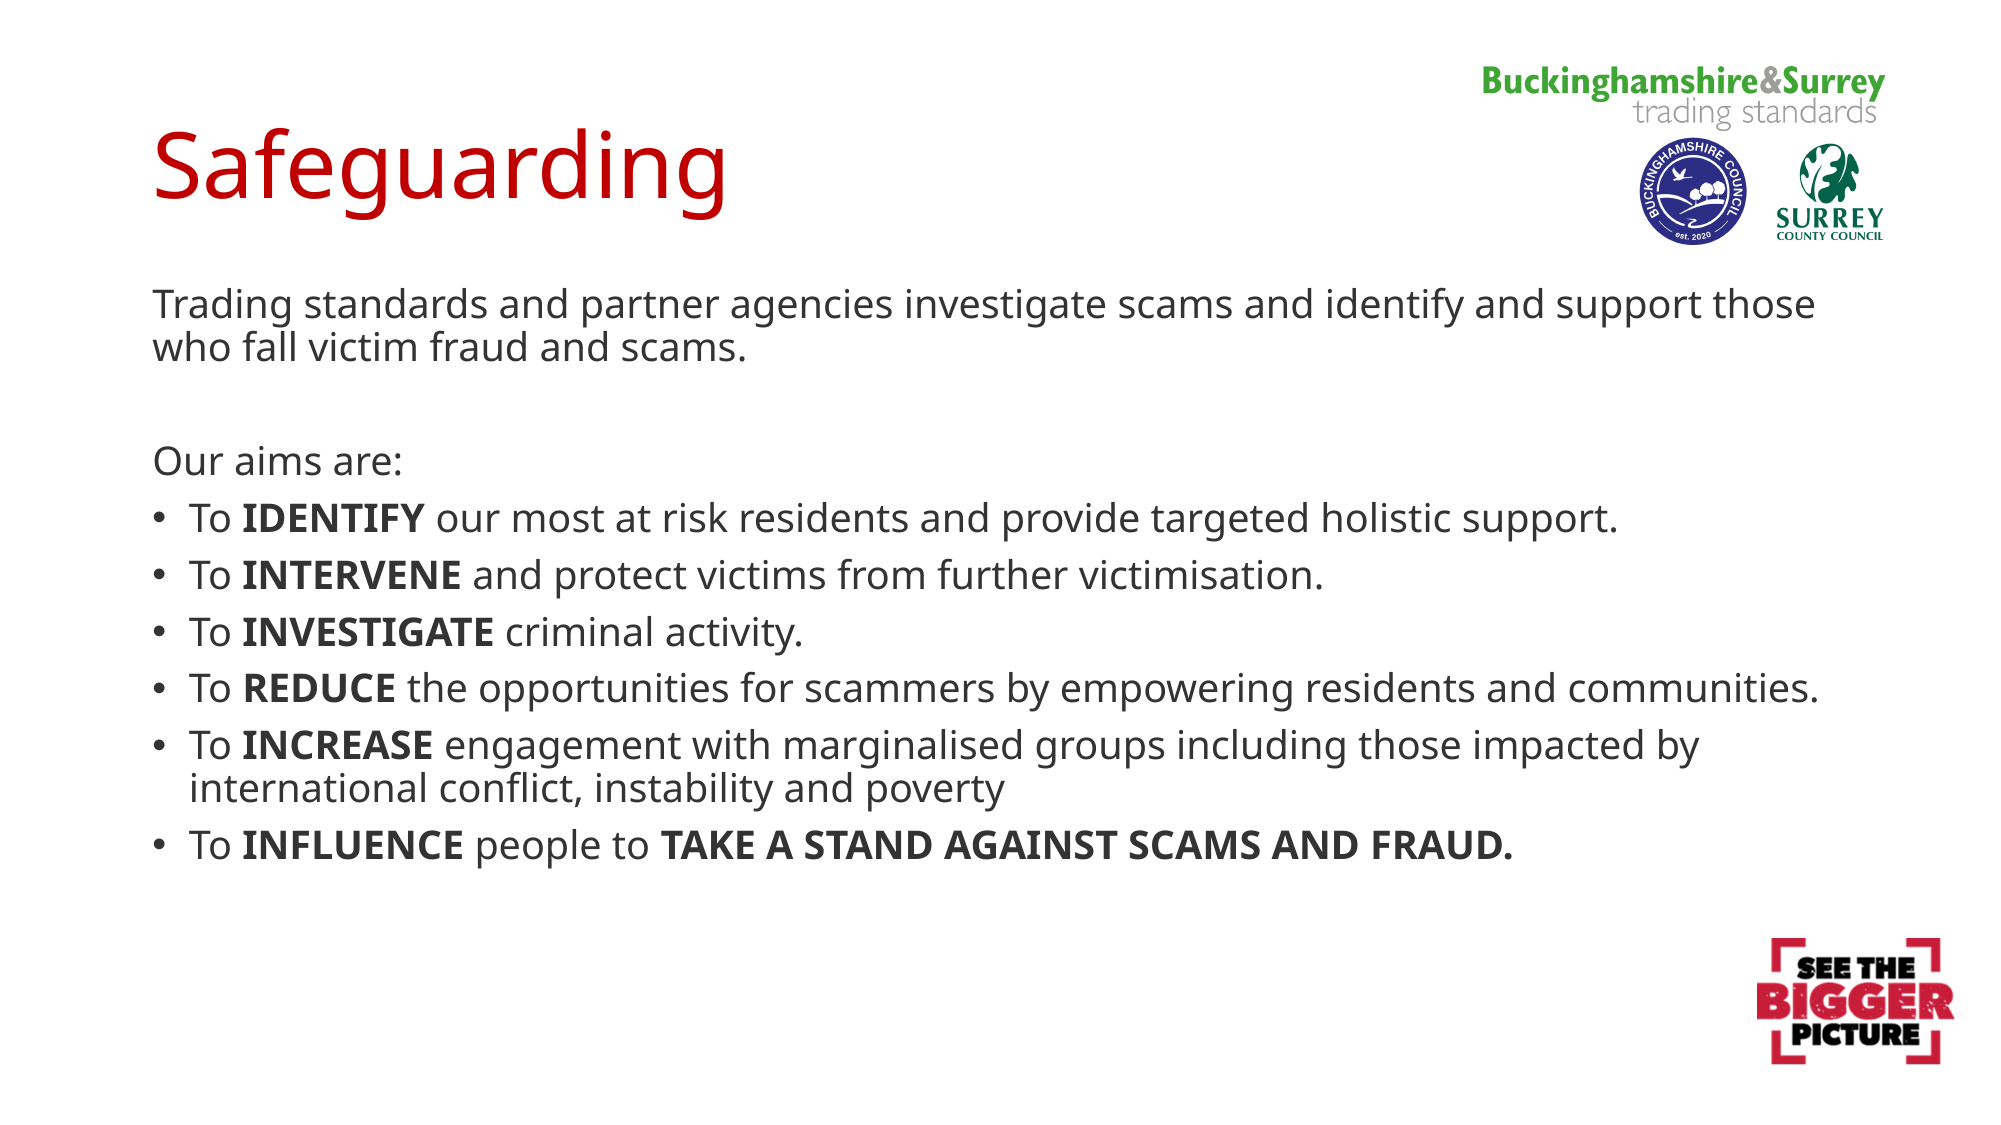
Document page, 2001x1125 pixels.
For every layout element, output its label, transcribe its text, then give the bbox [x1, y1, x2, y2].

title Safeguarding [137, 59, 1863, 277]
picture [1479, 59, 1888, 249]
picture [1757, 938, 1955, 1066]
list Trading standards and partner agencies investigate scams and identify and support those who fall victim fraud and scams. Our aims are: To IDENTIFY our most at risk residents and provide targeted holistic support. To INTERVENE and protect victims from further victimisation. To INVESTIGATE criminal activity. To REDUCE the opportunities for scammers by empowering residents and communities. To INCREASE engagement with marginalised groups including those impacted by international conflict, instability and poverty To INFLUENCE people to TAKE A STAND AGAINST SCAMS AND FRAUD. [137, 277, 1863, 900]
